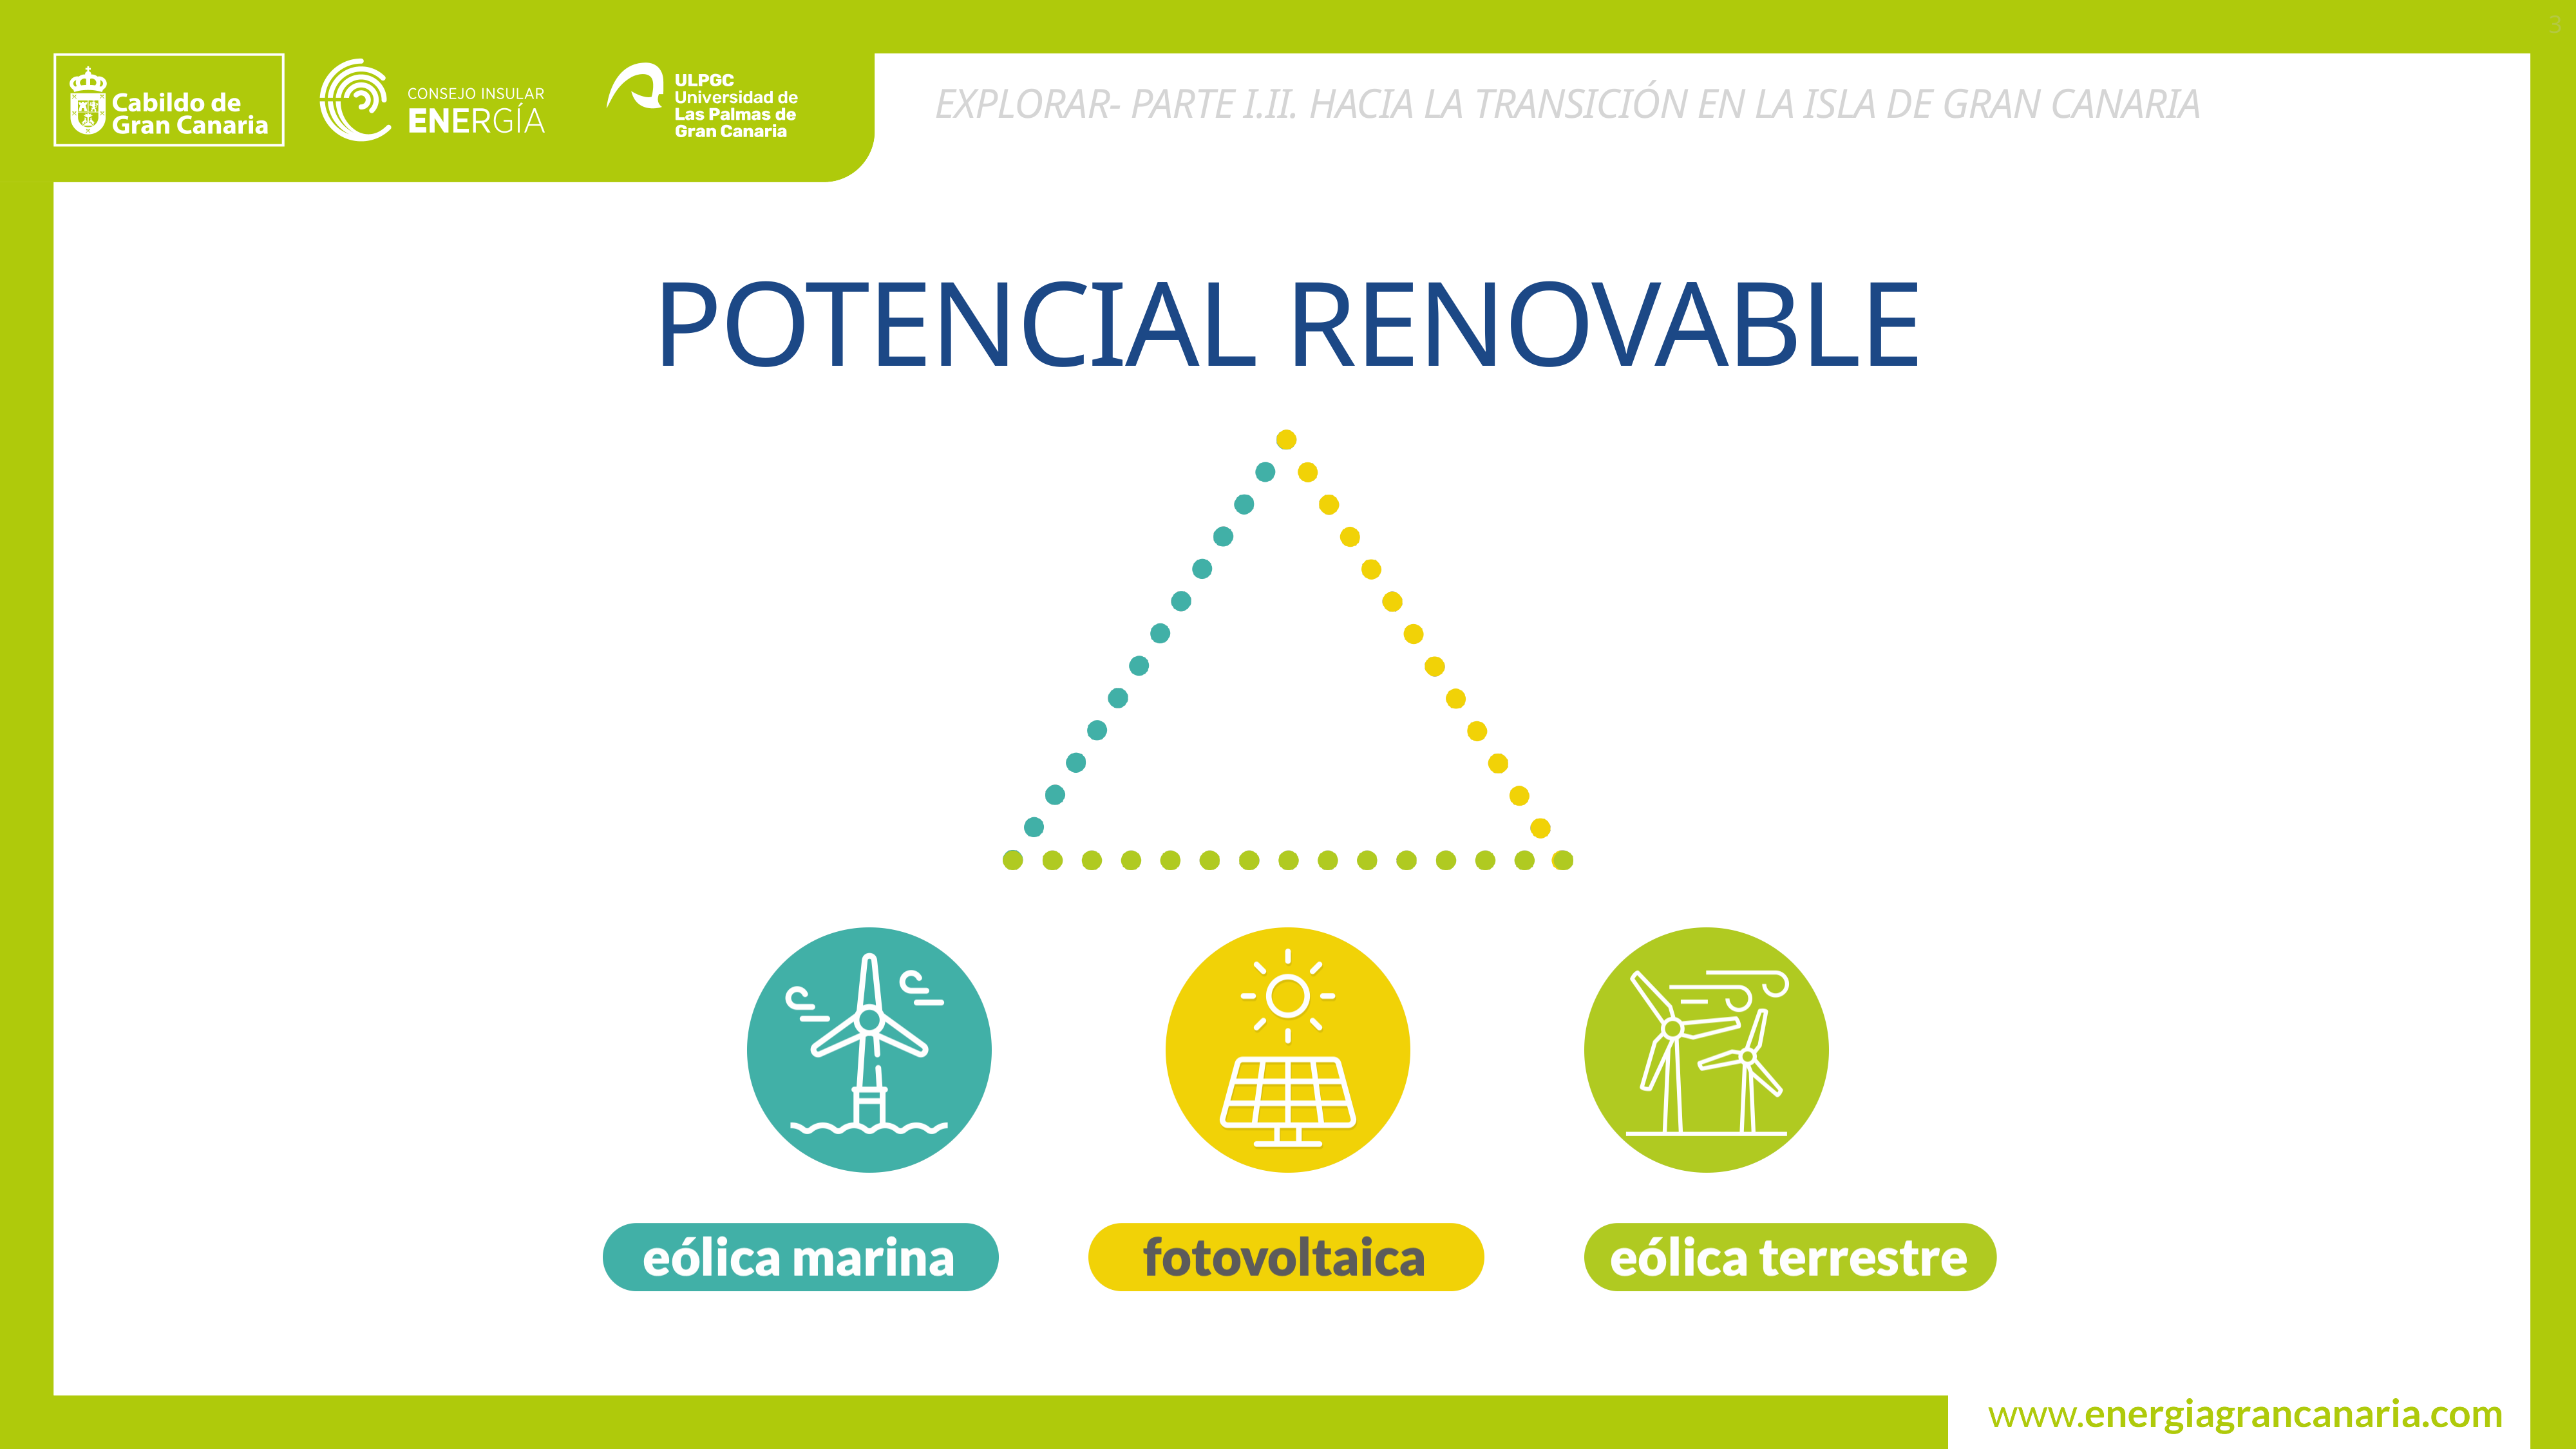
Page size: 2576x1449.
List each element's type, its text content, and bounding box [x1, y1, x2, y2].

picture [0, 0, 2576, 1449]
title POTENCIAL RENOVABLE [127, 260, 2449, 412]
slide_number 3 [2454, 0, 2576, 56]
text_box EXPLORAR- PARTE I.II. HACIA LA TRANSICIÓN EN LA ISLA DE GRAN CANARIA [929, 82, 2208, 132]
